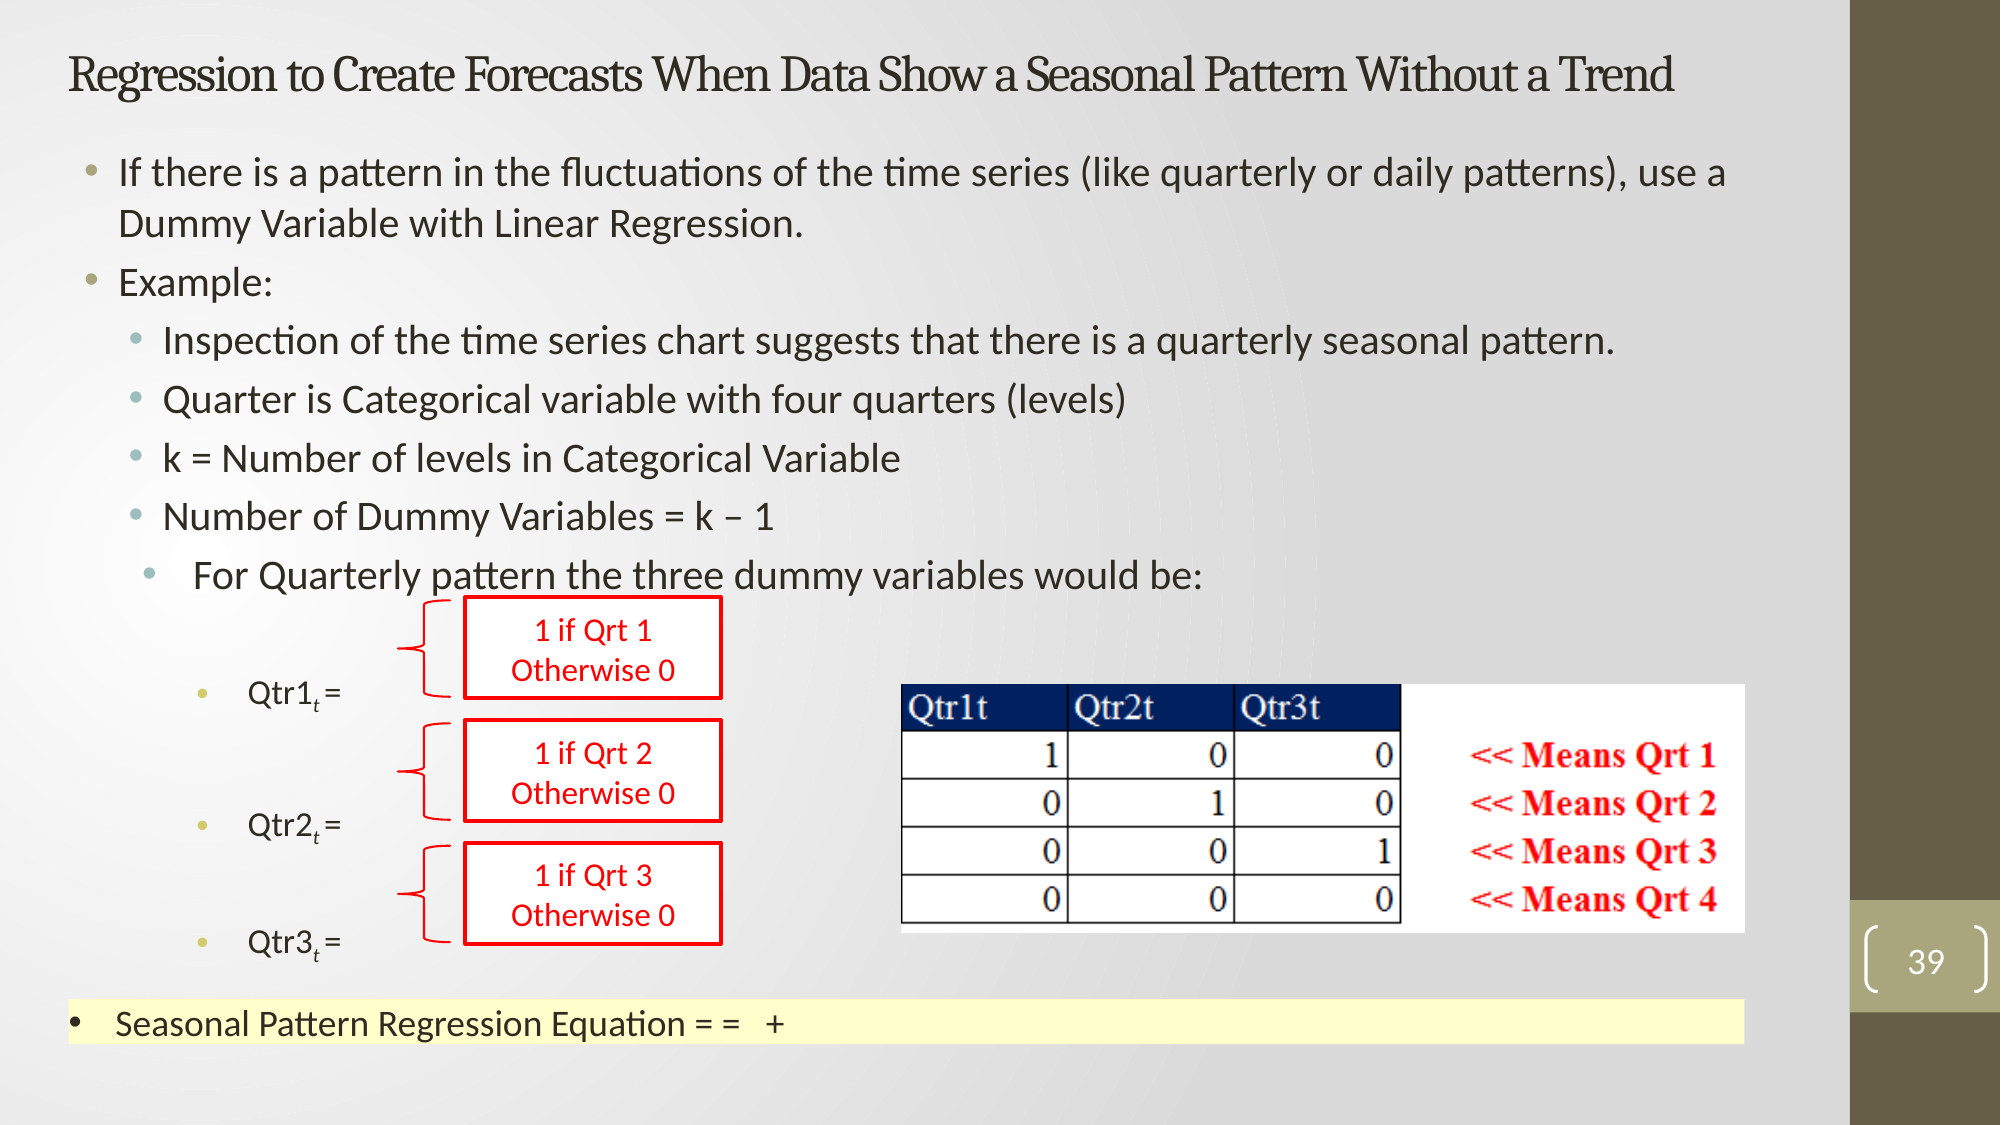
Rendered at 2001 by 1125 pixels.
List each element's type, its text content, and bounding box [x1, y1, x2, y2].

text_box 1 if Qrt 3 Otherwise 0 [463, 841, 723, 946]
text_box [396, 722, 452, 821]
text_box [396, 599, 452, 698]
text_box 1 if Qrt 2 Otherwise 0 [463, 718, 723, 823]
title Regression to Create Forecasts When Data Show a Seasonal Pattern Without a Trend [52, 45, 1833, 97]
text_box [396, 844, 452, 944]
text_box 1 if Qrt 1 Otherwise 0 [463, 595, 723, 700]
list If there is a pattern in the fluctuations of the time series (like quarterly or daily patterns), use a Dummy Variable with Linear Regression. Example: Inspection of the time series chart suggests that there is a quarterly seasonal pattern. Quarter is Categorical variable with four quarters (levels) k = Number of levels in Categorical Variable Number of Dummy Variables = k – 1 For Quarterly pattern the three dummy variables would be: Qtr1t = Qtr2t = Qtr3t = [52, 137, 1833, 1019]
slide_number 39 [1864, 925, 1988, 994]
picture [901, 684, 1745, 933]
